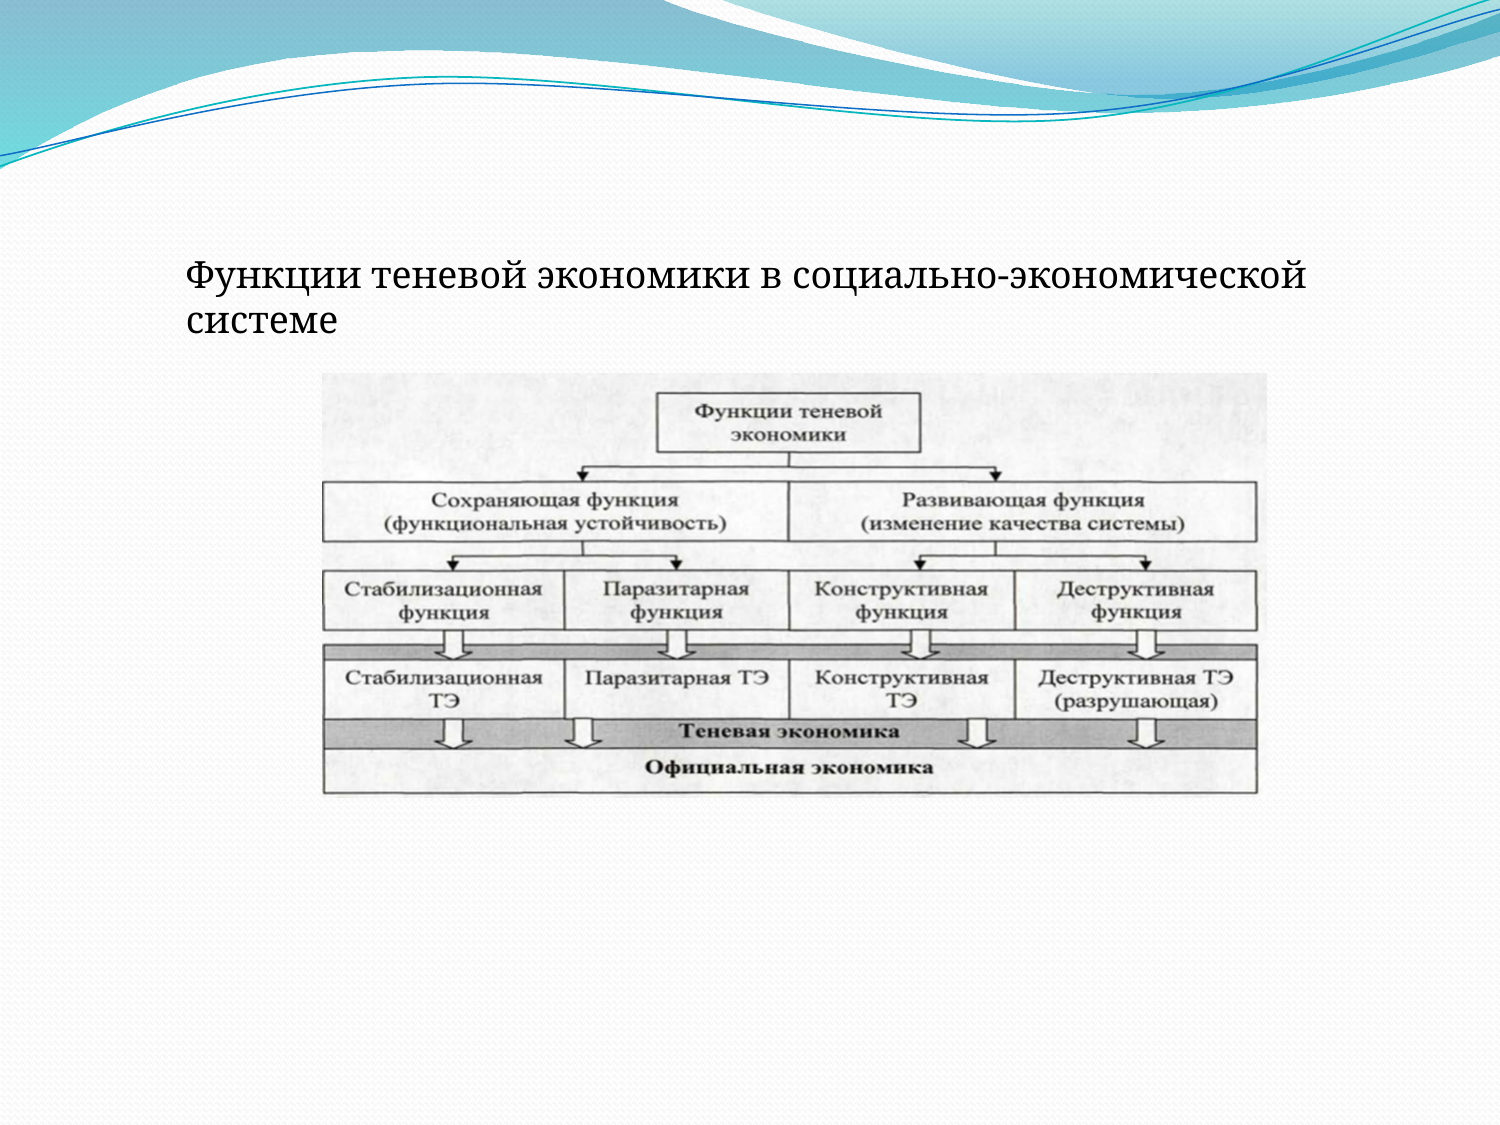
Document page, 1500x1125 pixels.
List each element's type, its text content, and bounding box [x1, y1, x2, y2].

text_box Функции теневой экономики в социально-экономической системе [171, 243, 1365, 349]
picture [321, 373, 1267, 798]
